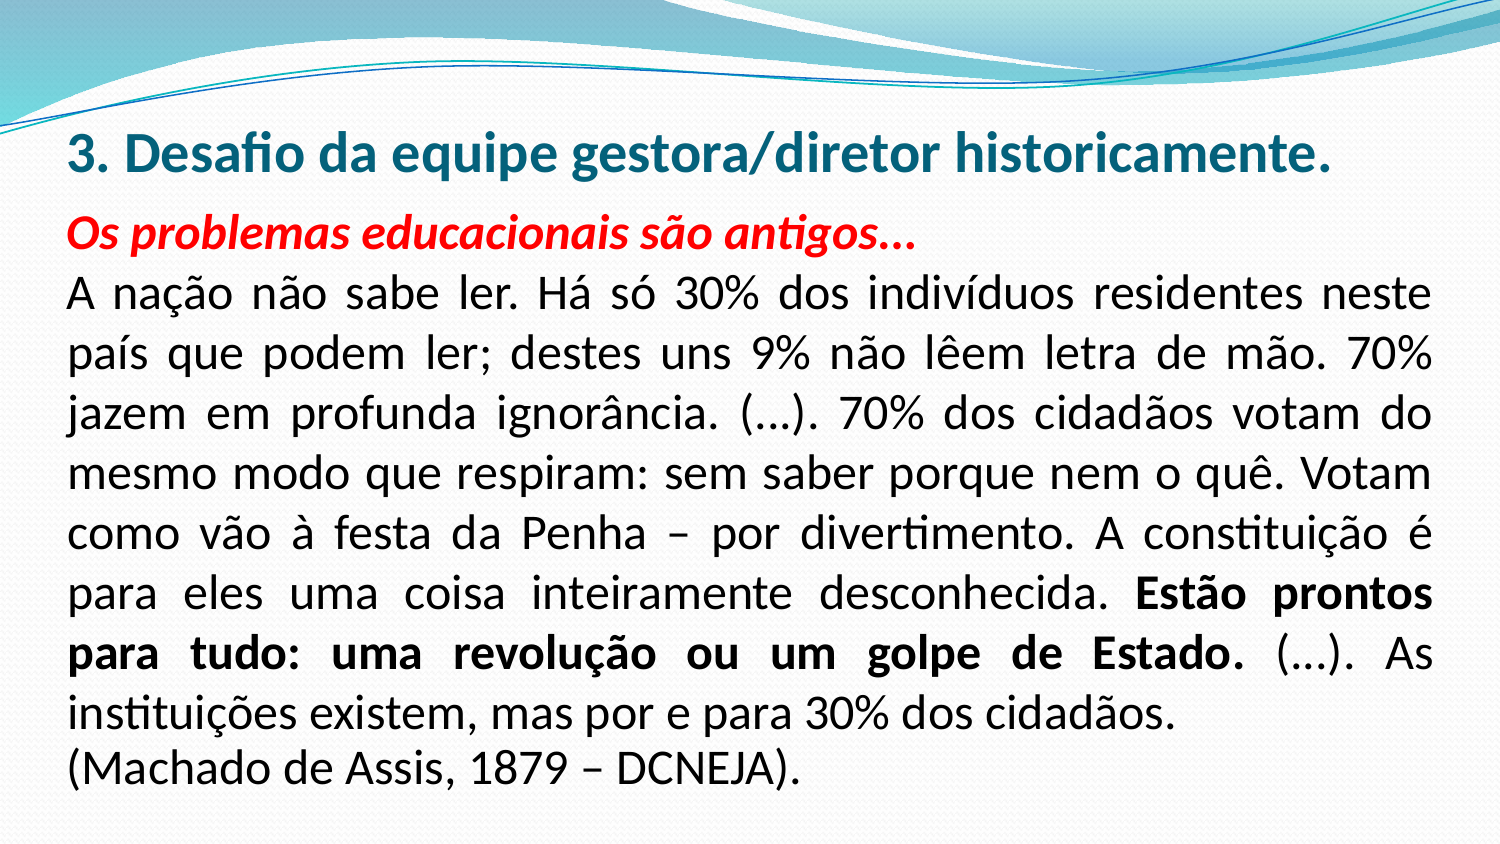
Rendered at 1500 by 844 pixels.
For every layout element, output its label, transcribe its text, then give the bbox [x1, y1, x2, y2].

text_box (Machado de Assis, 1879 – DCNEJA). [51, 719, 1449, 800]
list Os problemas educacionais são antigos... A nação não sabe ler. Há só 30% dos indivíduos residentes neste país que podem ler; destes uns 9% não lêem letra de mão. 70% jazem em profunda ignorância. (...). 70% dos cidadãos votam do mesmo modo que respiram: sem saber porque nem o quê. Votam como vão à festa da Penha – por divertimento. A constituição é para eles uma coisa inteiramente desconhecida. Estão prontos para tudo: uma revolução ou um golpe de Estado. (...). As instituições existem, mas por e para 30% dos cidadãos. [51, 184, 1449, 719]
title 3. Desafio da equipe gestora/diretor historicamente. [51, 99, 1449, 184]
